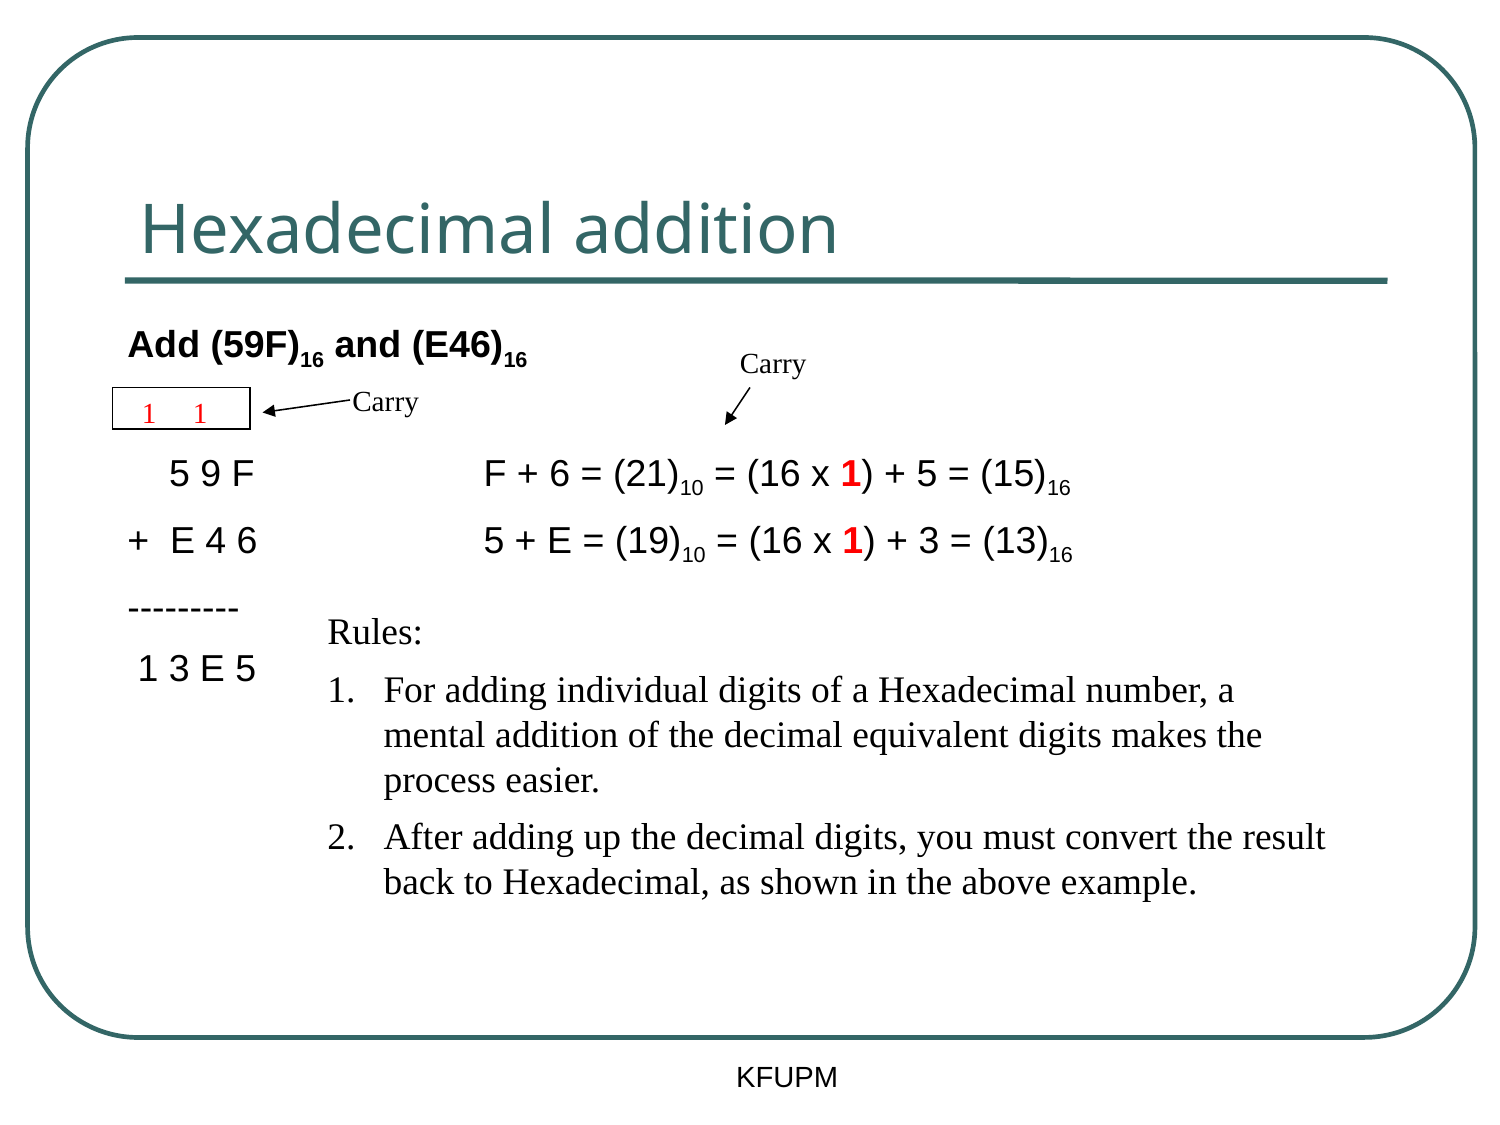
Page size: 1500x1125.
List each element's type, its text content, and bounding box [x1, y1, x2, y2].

text_box 1 1 [112, 387, 300, 438]
text_box [724, 388, 750, 425]
text_box Carry [724, 337, 888, 388]
text_box [262, 401, 337, 417]
title Hexadecimal addition [124, 87, 1388, 275]
list Add (59F)16 and (E46)16 5 9 F F + 6 = (21)10 = (16 x 1) + 5 = (15)16 + E 4 6 5 + E = (19)10 = (16 x 1) + 3 = (13)16 --------- 1 3 E 5 [112, 312, 1326, 1019]
text_box Rules: For adding individual digits of a Hexadecimal number, a mental addition of the decimal equivalent digits makes the process easier. After adding up the decimal digits, you must convert the result back to Hexadecimal, as shown in the above example. [312, 599, 1363, 910]
text_box Carry [337, 374, 500, 425]
footer KFUPM [549, 1050, 1025, 1125]
